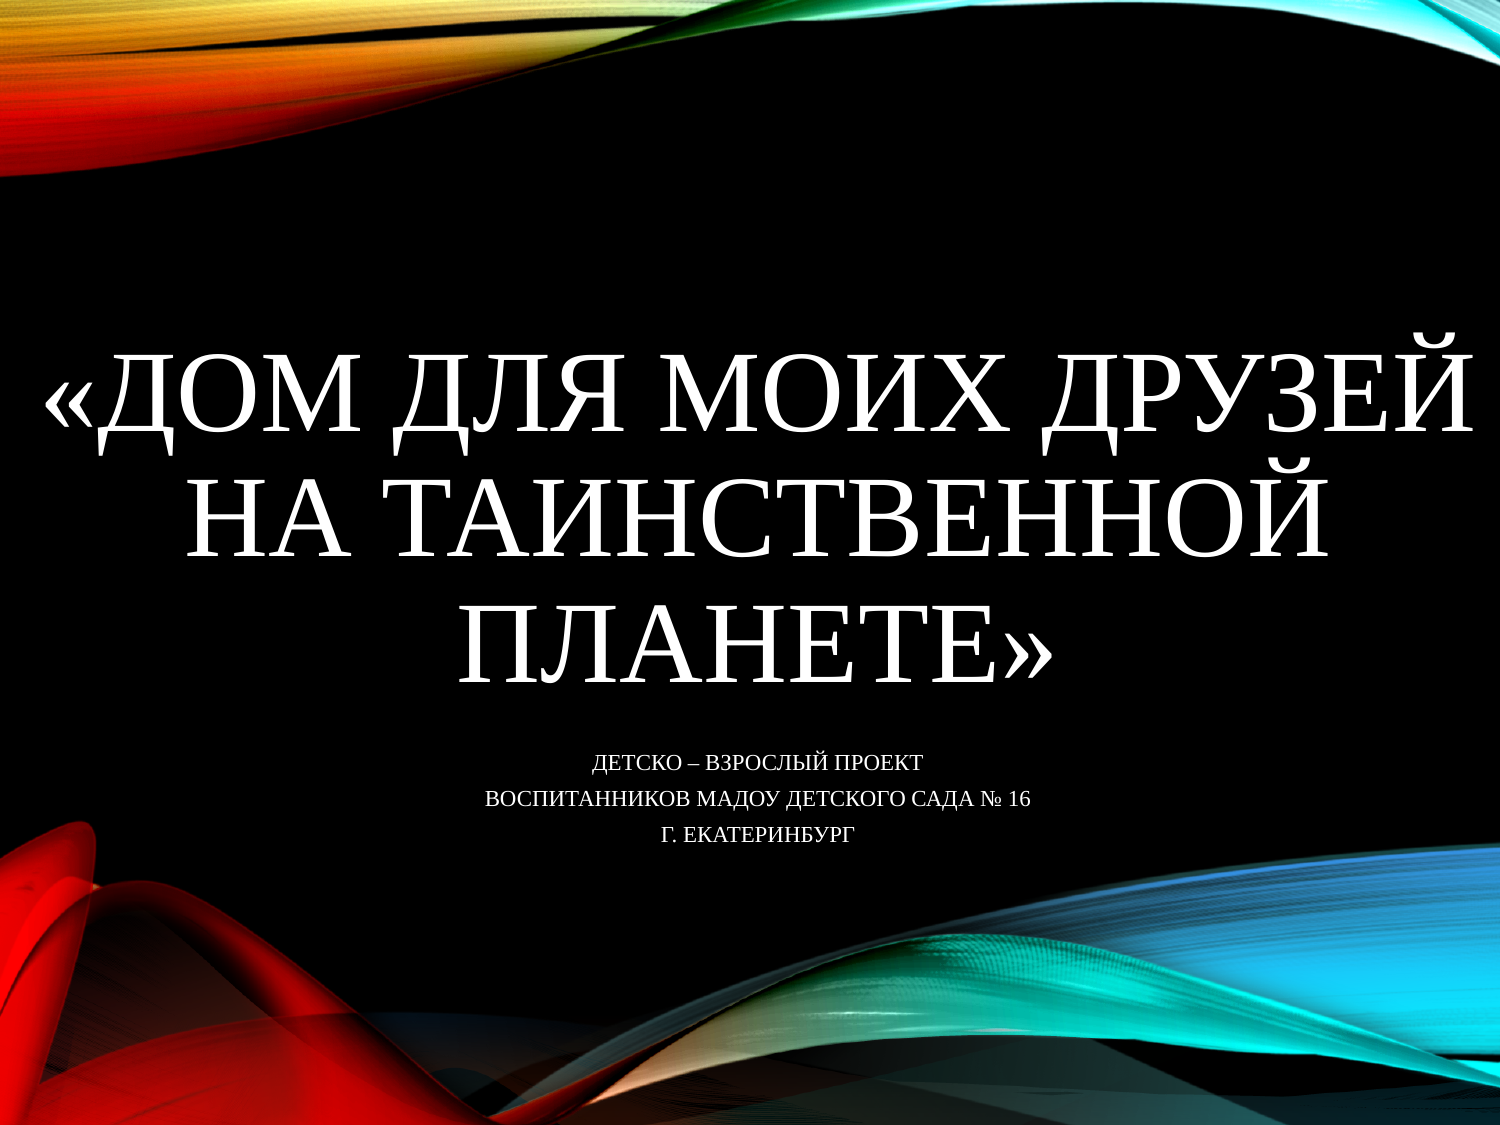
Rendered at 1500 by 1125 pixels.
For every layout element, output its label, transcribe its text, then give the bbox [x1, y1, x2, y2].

picture [0, 0, 1500, 178]
subtitle ДЕТСКО – ВЗРОСЛЫЙ ПРОЕКТ ВОСПИТАННИКОВ МАДОУ ДЕТСКОГО САДА № 16 Г. ЕКАТЕРИНБУРГ [158, 742, 1358, 856]
picture [0, 819, 1500, 1125]
title «Дом для моих друзей на таинственной планете» [16, 292, 1500, 715]
